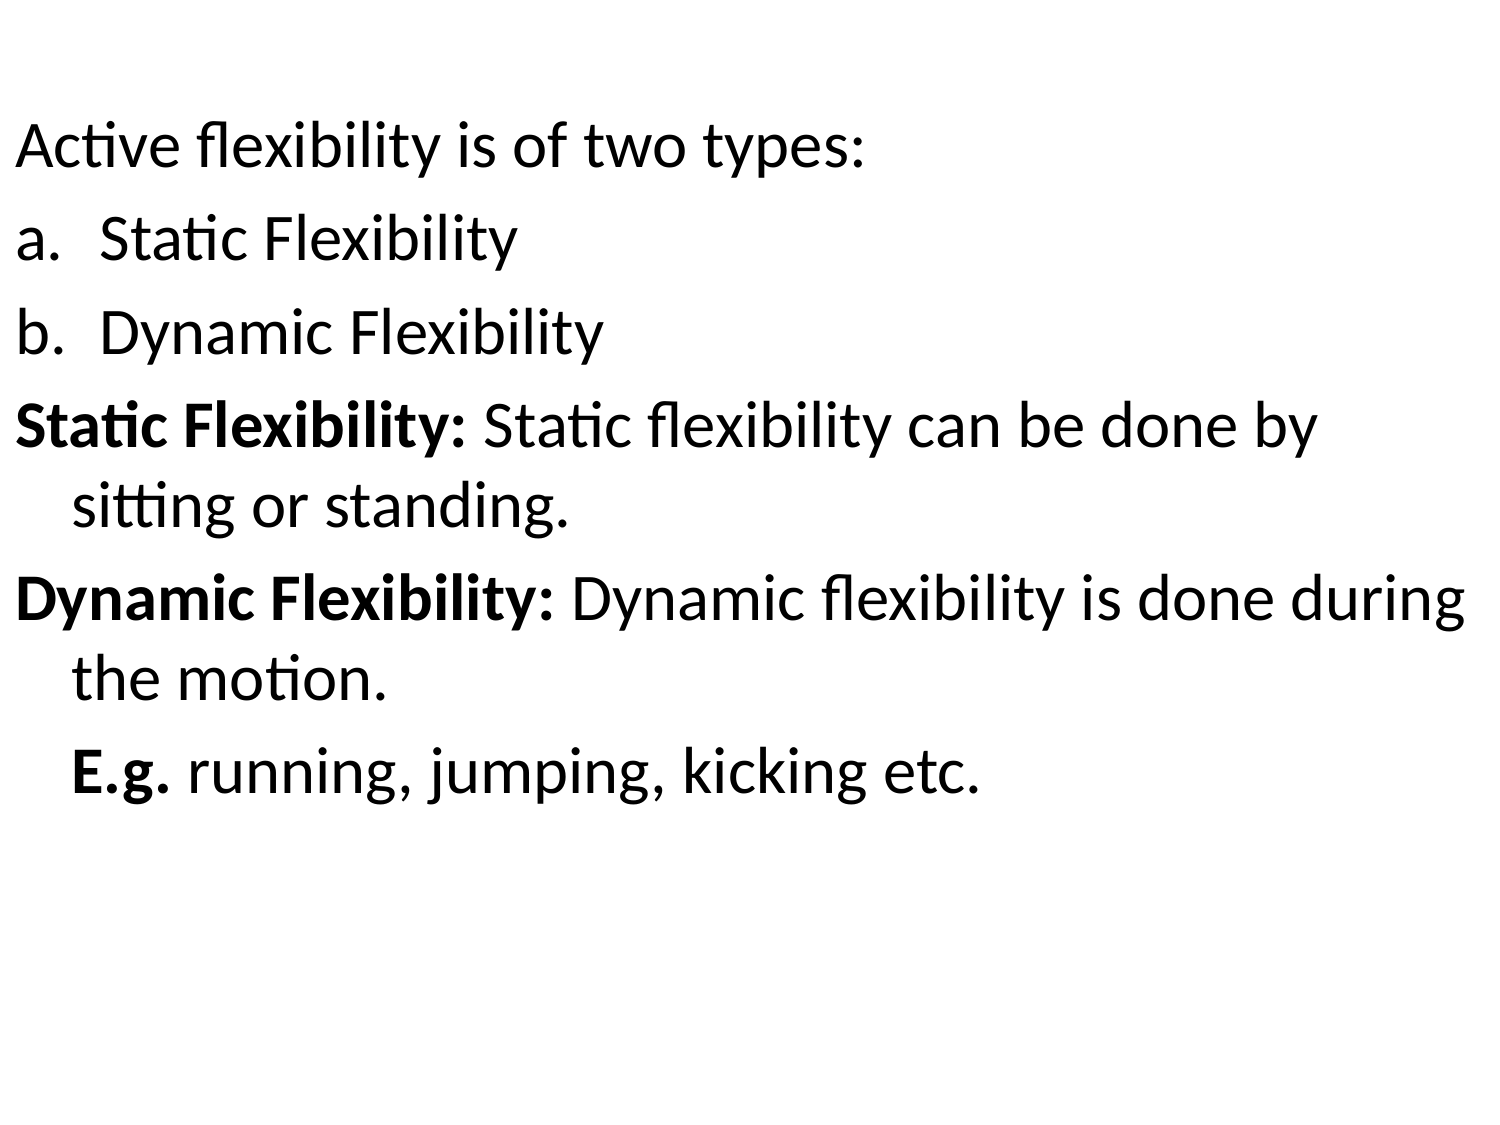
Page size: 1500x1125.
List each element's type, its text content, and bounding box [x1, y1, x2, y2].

list Active flexibility is of two types: Static Flexibility Dynamic Flexibility Static Flexibility: Static flexibility can be done by sitting or standing. Dynamic Flexibility: Dynamic flexibility is done during the motion. E.g. running, jumping, kicking etc. [0, 0, 1500, 1125]
